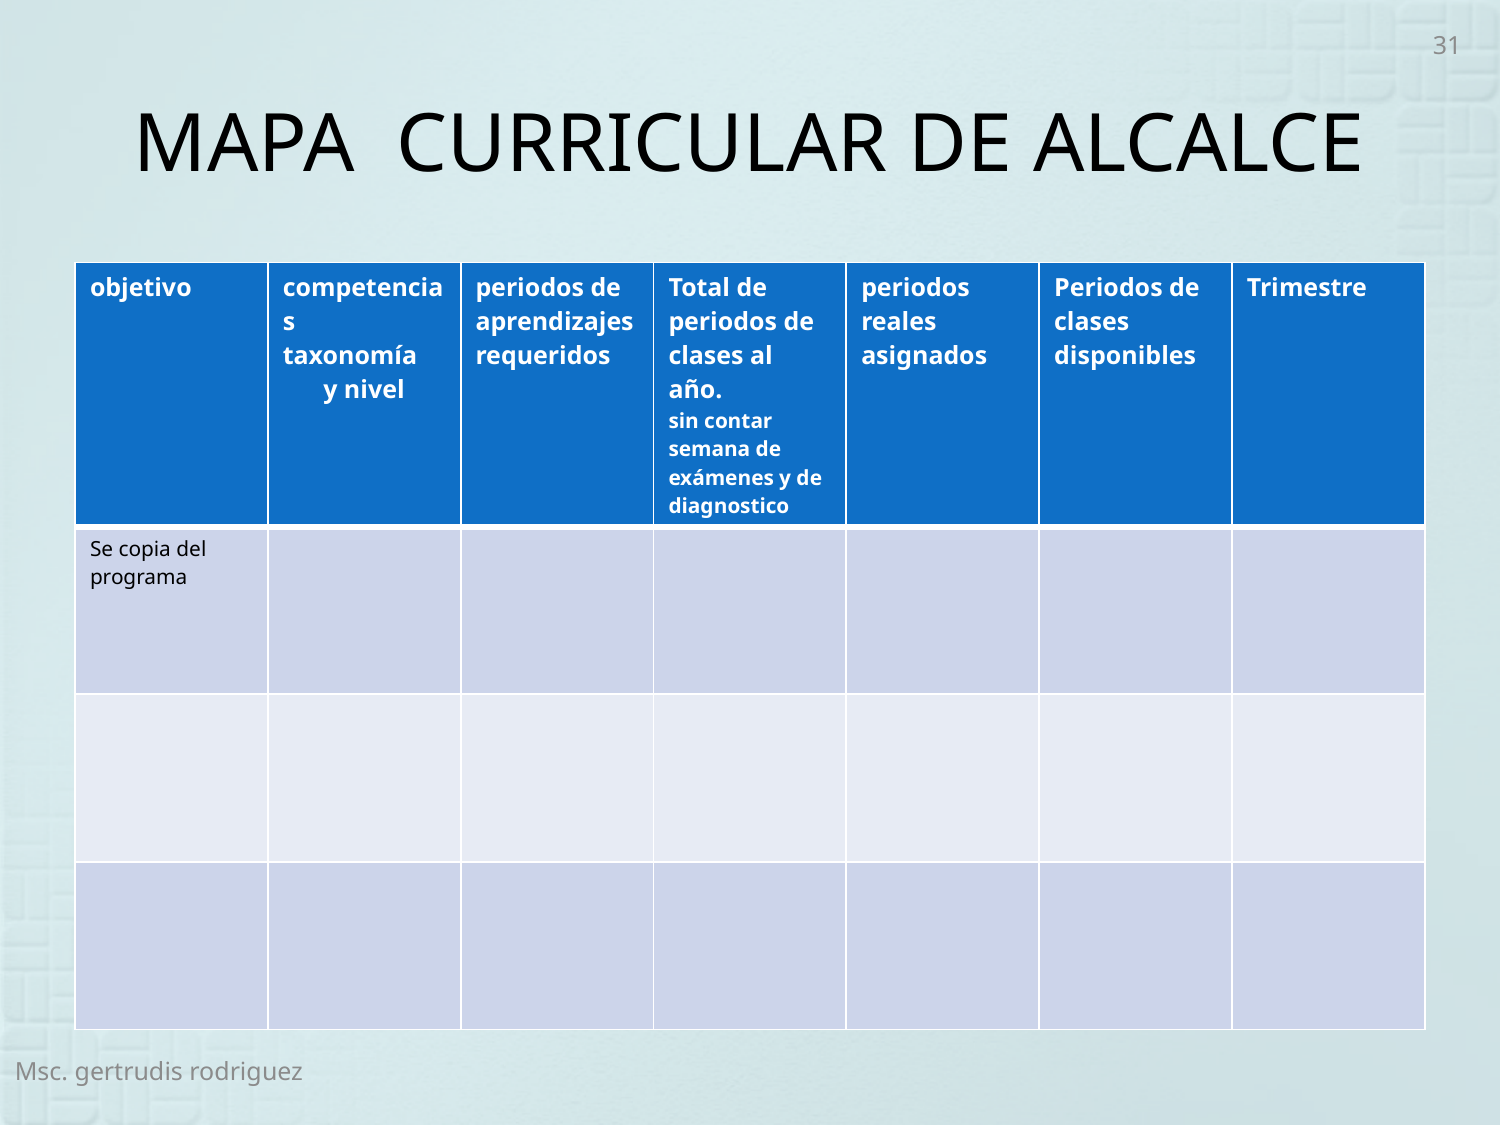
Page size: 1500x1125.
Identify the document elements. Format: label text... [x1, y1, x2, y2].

table_cell [269, 863, 460, 1029]
table_cell [462, 695, 653, 861]
table_cell [462, 530, 653, 693]
table_cell [76, 695, 267, 861]
table_cell Se copia del programa [76, 530, 267, 693]
table_cell [847, 530, 1038, 693]
table_header periodos reales asignados [847, 263, 1038, 524]
table_cell [462, 863, 653, 1029]
table_header periodos de aprendizajes requeridos [462, 263, 653, 524]
table_cell [269, 530, 460, 693]
table_cell [847, 695, 1038, 861]
table_cell [1040, 863, 1231, 1029]
table_header Periodos de clases disponibles [1040, 263, 1231, 524]
table_cell [1233, 530, 1424, 693]
title MAPA CURRICULAR DE ALCALCE [75, 45, 1425, 233]
table_cell [654, 695, 845, 861]
table_cell [1233, 695, 1424, 861]
table_cell [847, 863, 1038, 1029]
table_header Trimestre [1233, 263, 1424, 524]
table_header objetivo [76, 263, 267, 524]
table_cell [1233, 863, 1424, 1029]
table_header competencias taxonomía y nivel [269, 263, 460, 524]
table_cell [1040, 695, 1231, 861]
table_cell [76, 863, 267, 1029]
table_cell [654, 863, 845, 1029]
table_cell [654, 530, 845, 693]
slide_number 31 [1394, 0, 1500, 94]
footer Msc. gertrudis rodriguez [0, 1042, 475, 1103]
table_header Total de periodos de clases al año. sin contar semana de exámenes y de diagnostico [654, 263, 845, 524]
table_cell [1040, 530, 1231, 693]
table_cell [269, 695, 460, 861]
